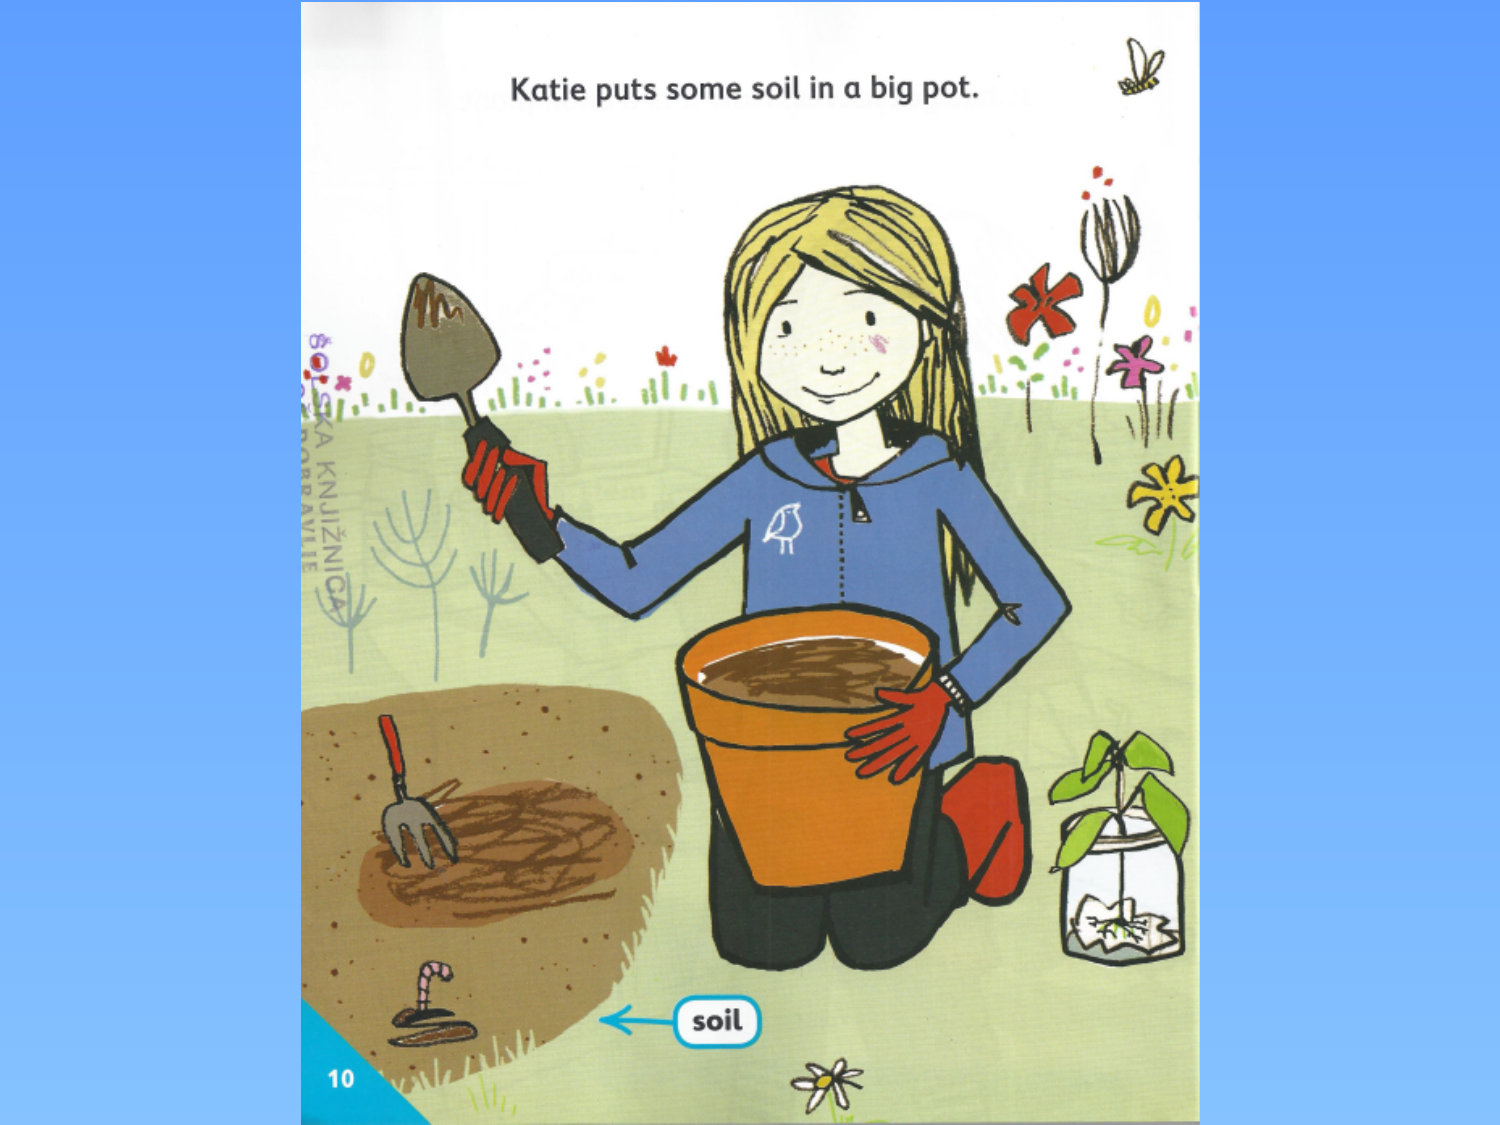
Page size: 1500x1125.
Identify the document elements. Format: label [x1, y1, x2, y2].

picture [328, 1069, 337, 1088]
picture [341, 1069, 354, 1088]
picture [300, 2, 1200, 1125]
